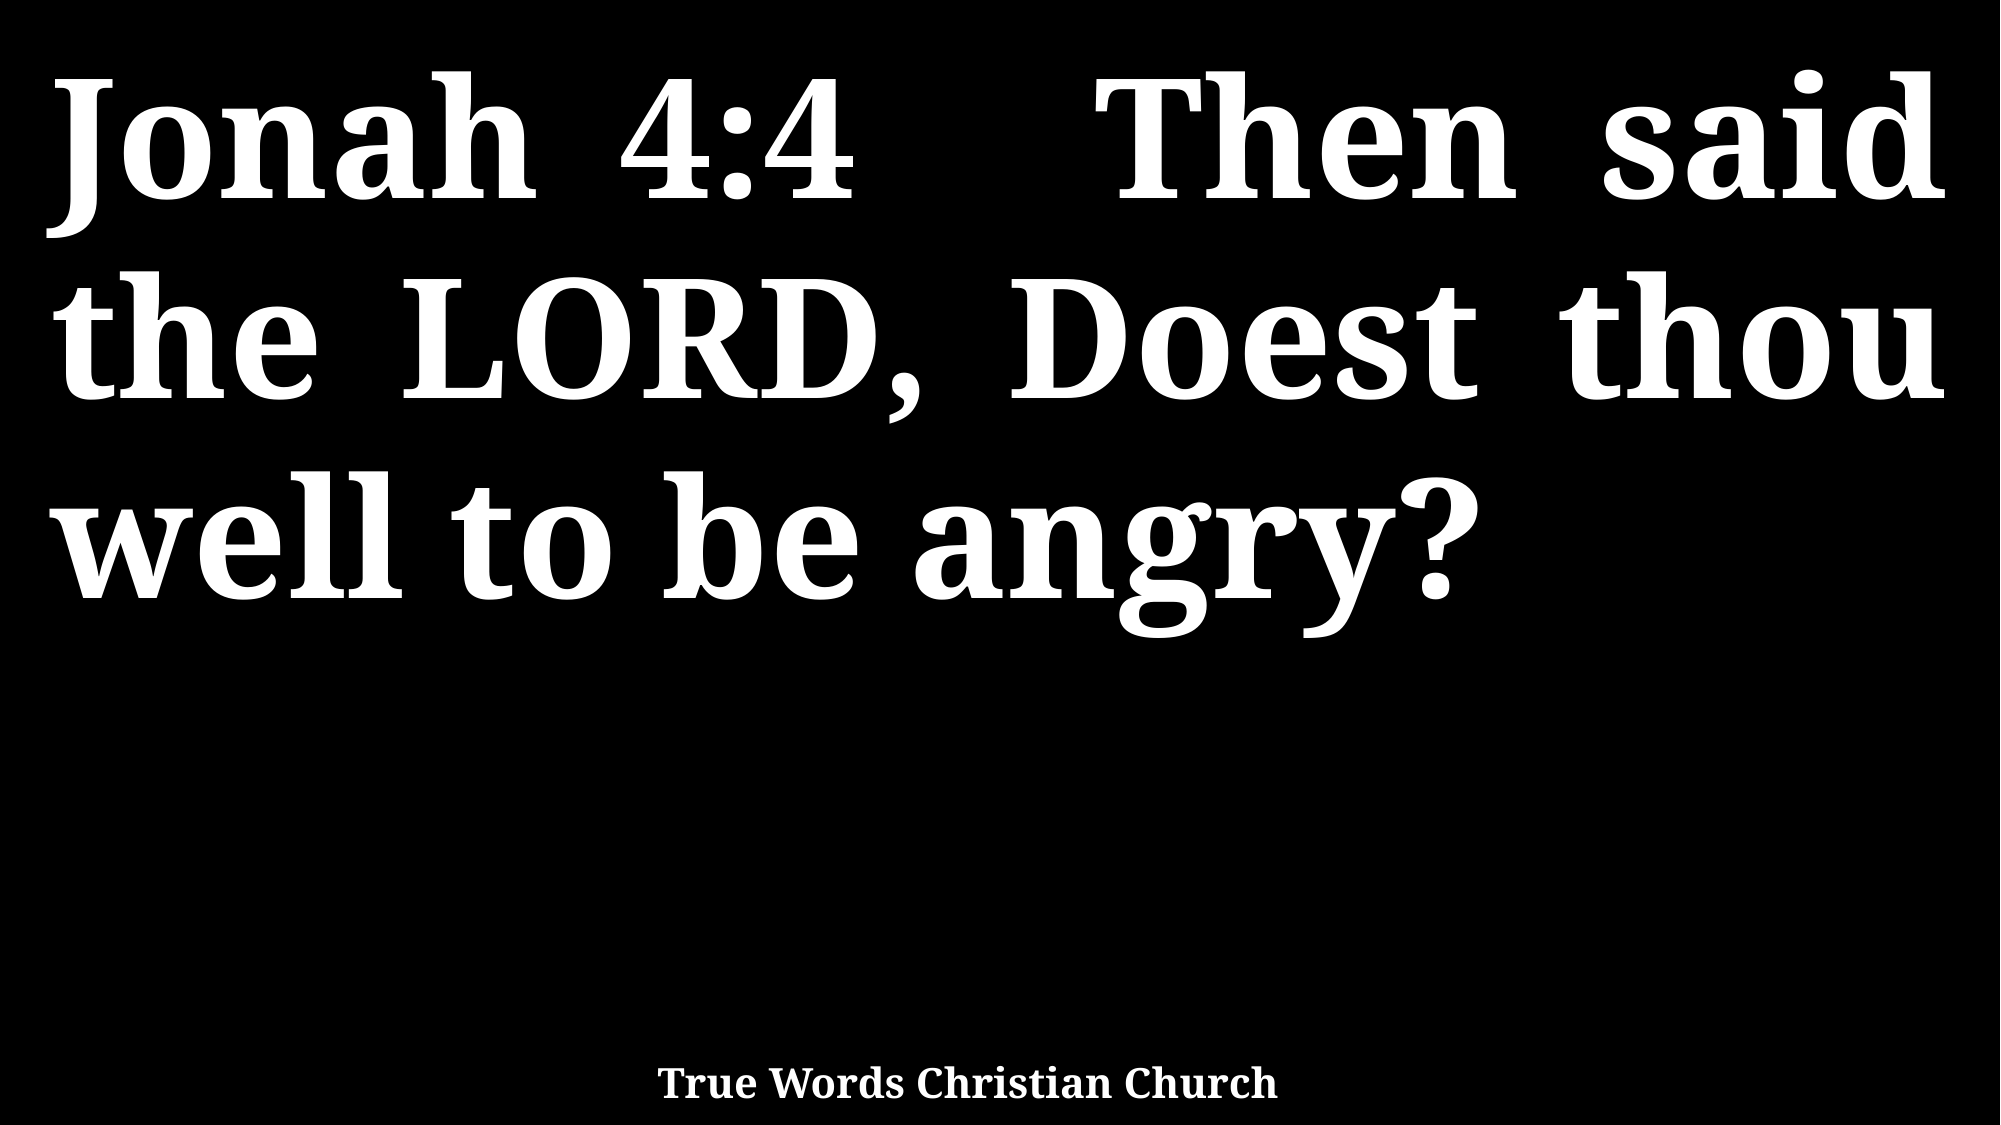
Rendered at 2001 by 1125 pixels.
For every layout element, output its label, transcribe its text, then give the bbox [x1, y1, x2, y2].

text_box Jonah 4:4 Then said the LORD, Doest thou well to be angry? [35, 24, 1965, 639]
text_box True Words Christian Church [642, 1049, 1294, 1114]
